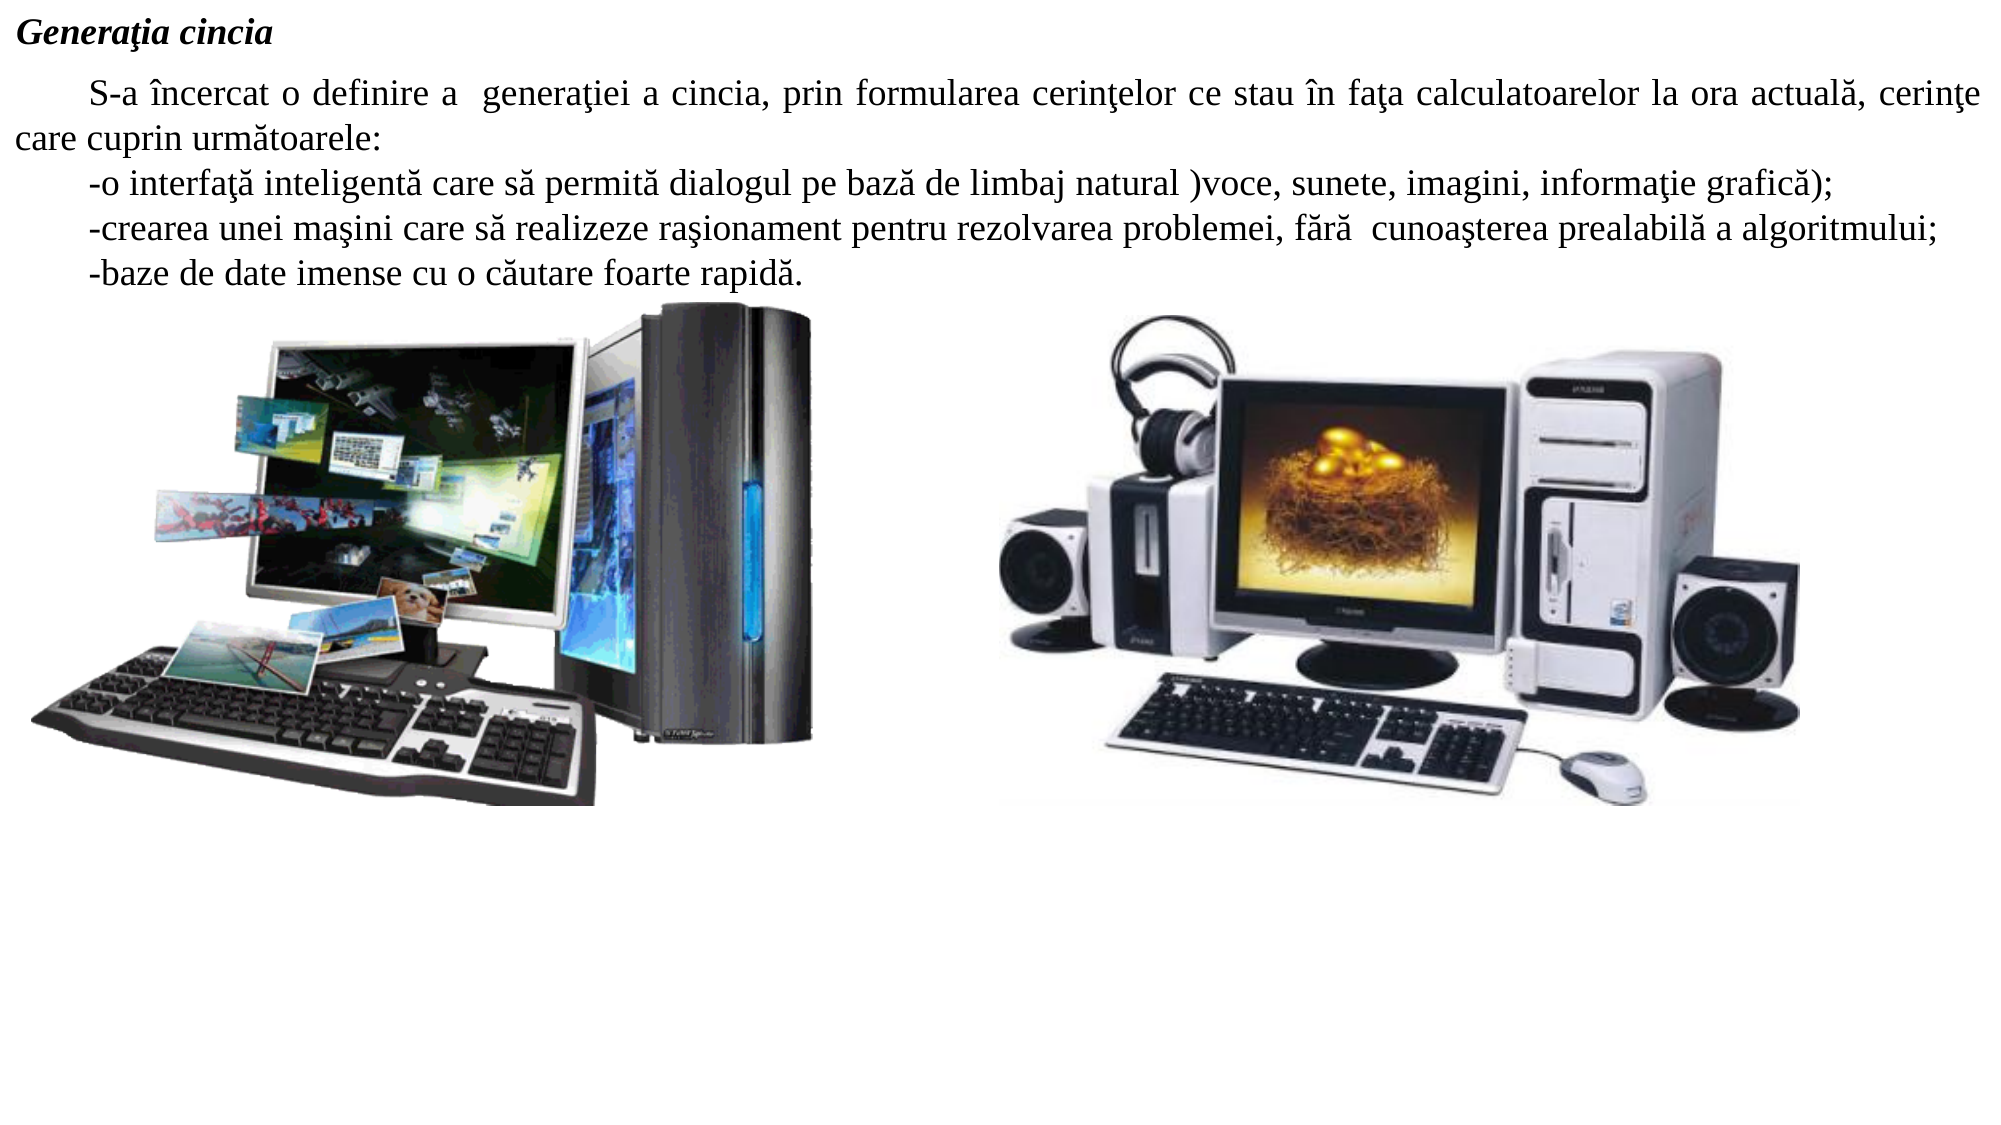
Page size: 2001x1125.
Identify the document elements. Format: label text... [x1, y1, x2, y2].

picture [999, 315, 1800, 806]
text_box S-a încercat o definire a generaţiei a cincia, prin formularea cerinţelor ce stau în faţa calculatoarelor la ora actuală, cerinţe care cuprin următoarele: -o interfaţă inteligentă care să permită dialogul pe bază de limbaj natural )voce, sunete, imagini, informaţie grafică); -crearea unei maşini care să realizeze raşionament pentru rezolvarea problemei, fără cunoaşterea prealabilă a algoritmului; -baze de date imense cu o căutare foarte rapidă. [0, 60, 2000, 301]
picture [31, 302, 813, 807]
text_box Generaţia cincia [1, 0, 289, 60]
